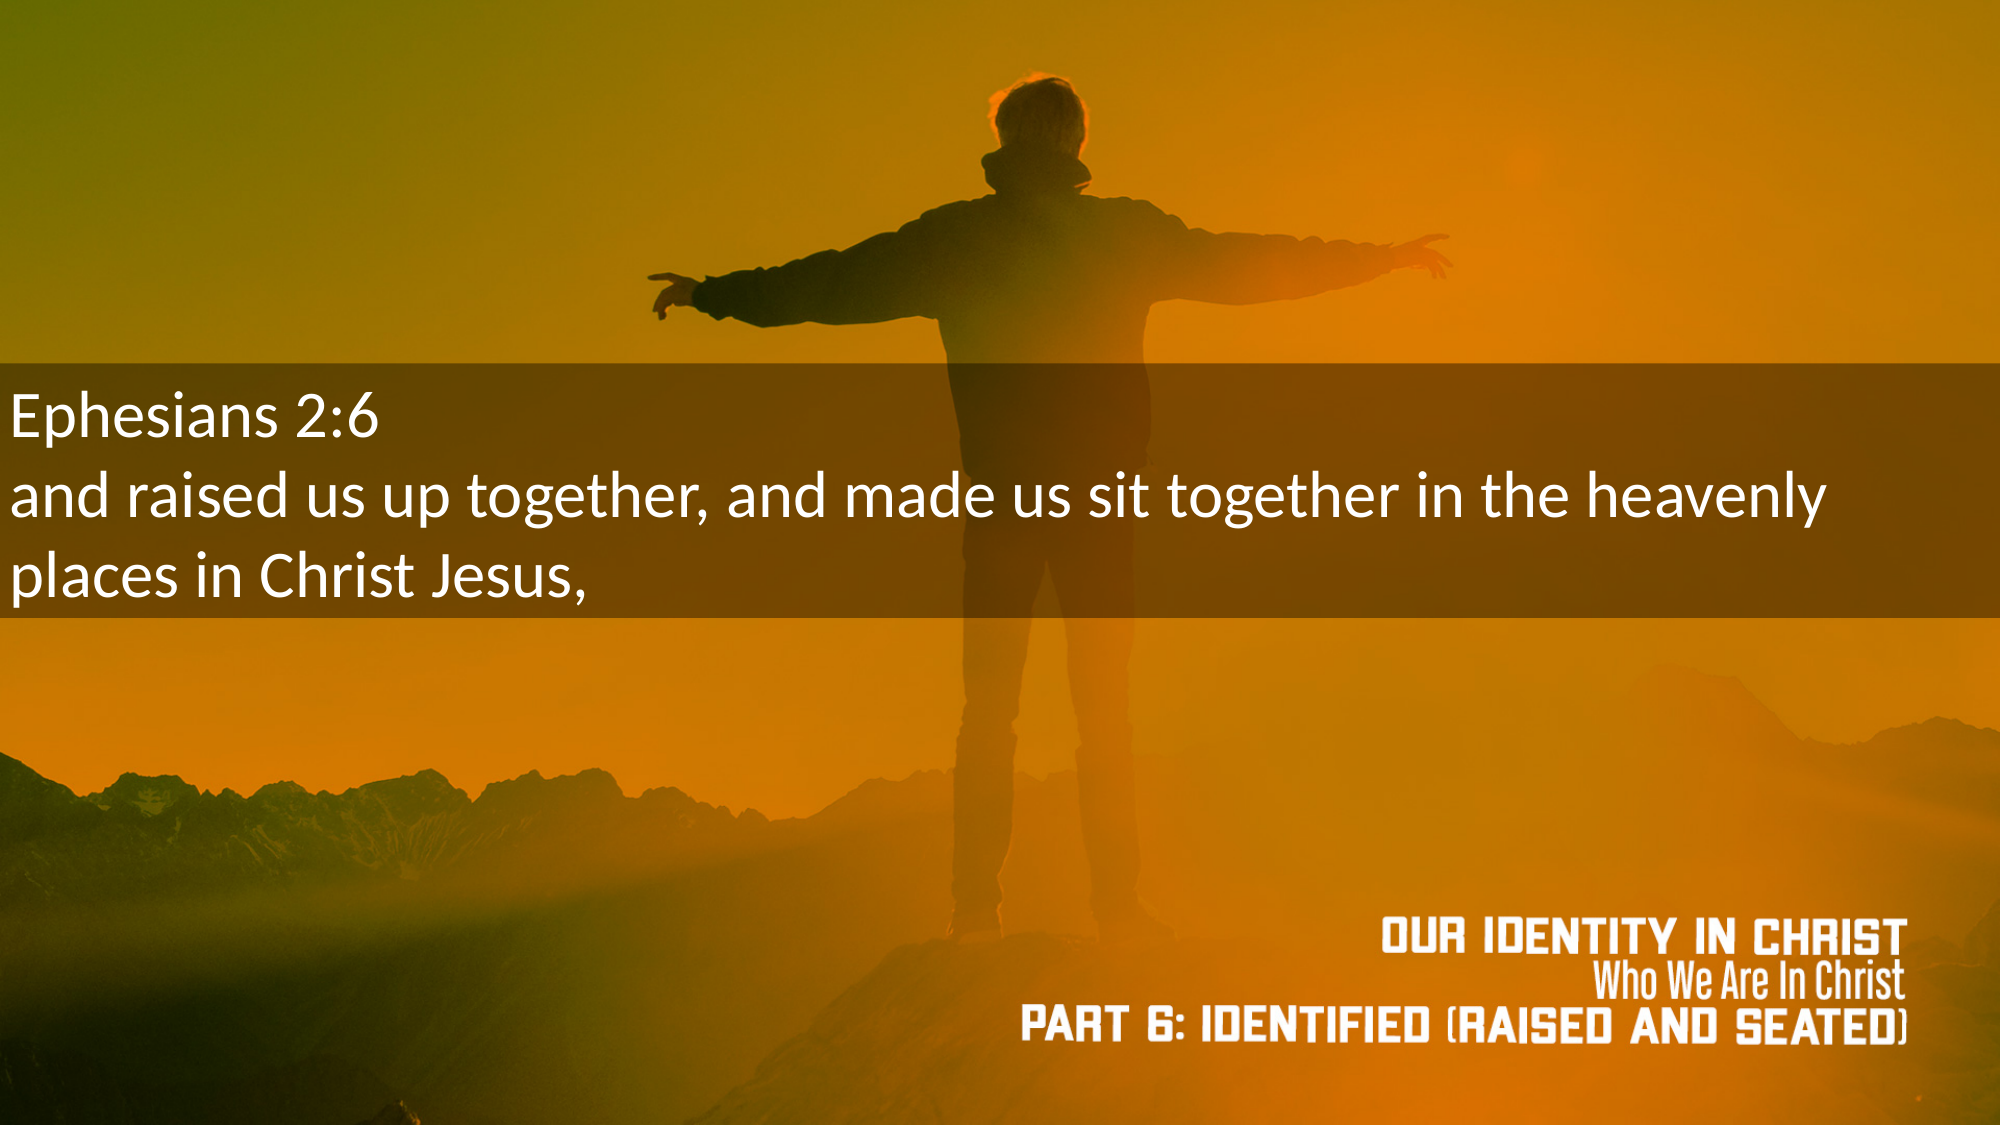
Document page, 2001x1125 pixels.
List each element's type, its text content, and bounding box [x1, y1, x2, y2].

text_box Ephesians 2:6 and raised us up together, and made us sit together in the heavenly places in Christ Jesus, [0, 363, 2000, 618]
picture [0, 0, 2000, 363]
picture [0, 618, 2000, 1125]
